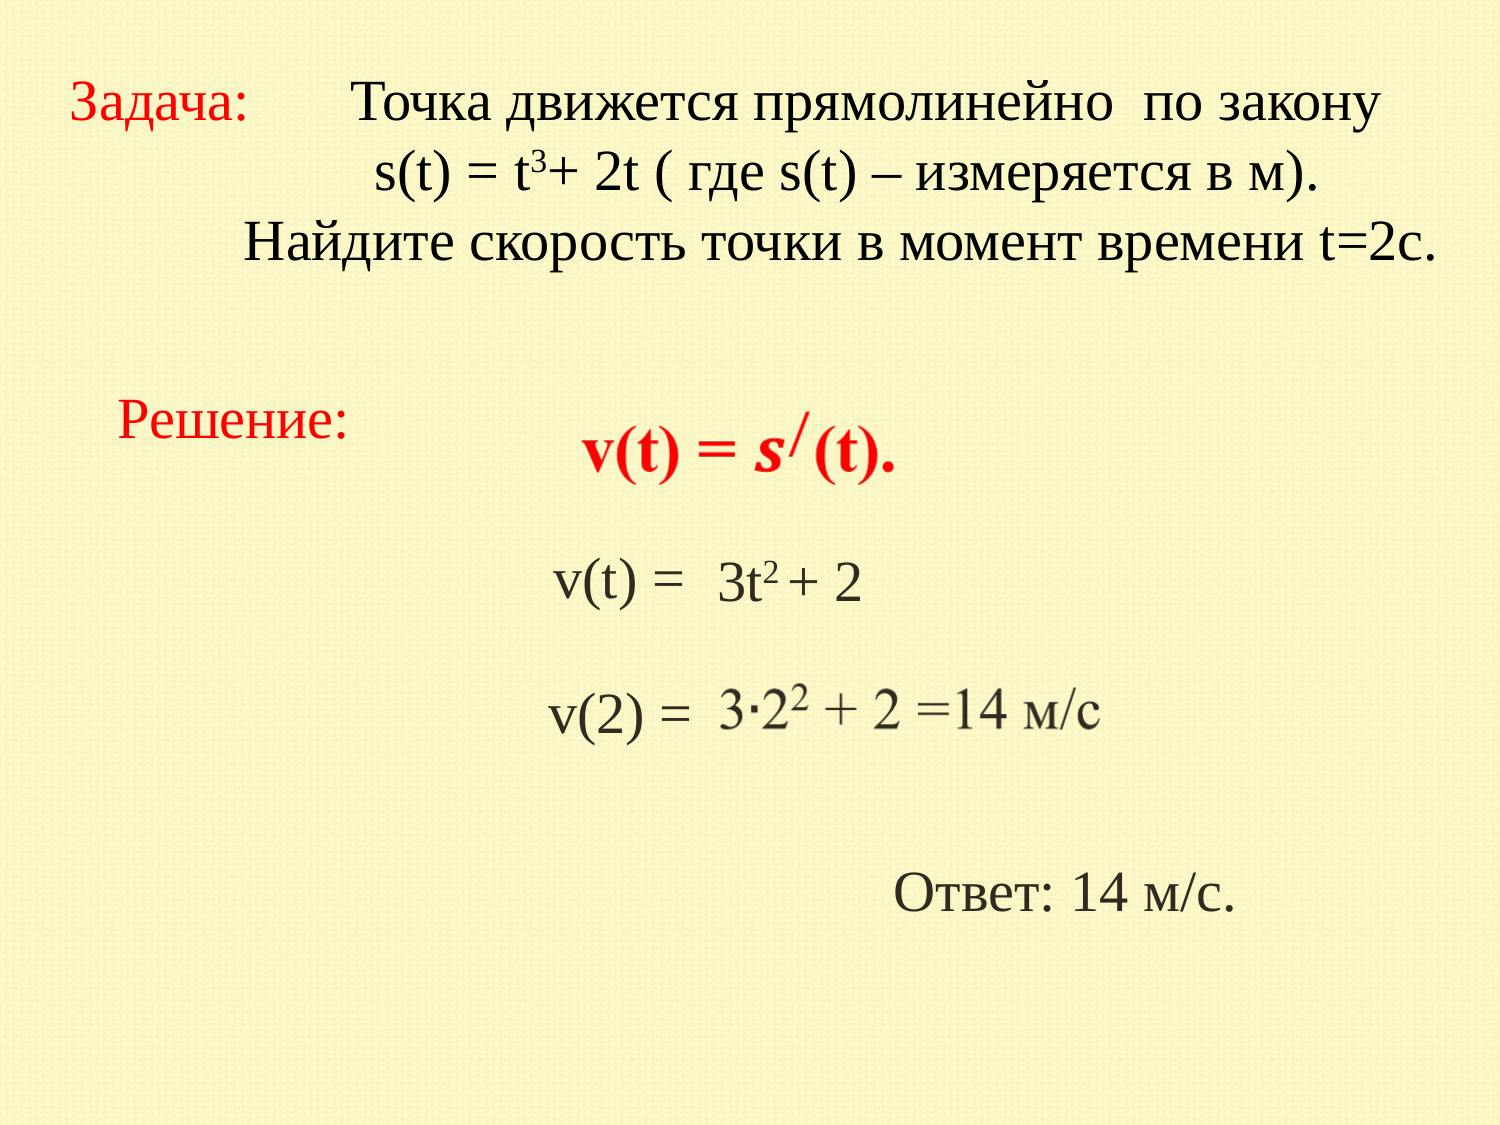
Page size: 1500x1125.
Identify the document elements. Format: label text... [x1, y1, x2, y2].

text_box [549, 395, 915, 495]
text_box Решение: [102, 372, 380, 458]
text_box 3t2 + 2 [702, 535, 880, 621]
text_box Задача: Точка движется прямолинейно по закону s(t) = t3+ 2t ( где s(t) – измеряется в м). Найдите скорость точки в момент времени t=2с. [55, 54, 1461, 280]
text_box v(2) = [533, 667, 708, 753]
text_box [703, 664, 1121, 751]
text_box v(t) = [538, 533, 700, 618]
text_box Ответ: 14 м/с. [878, 846, 1252, 931]
